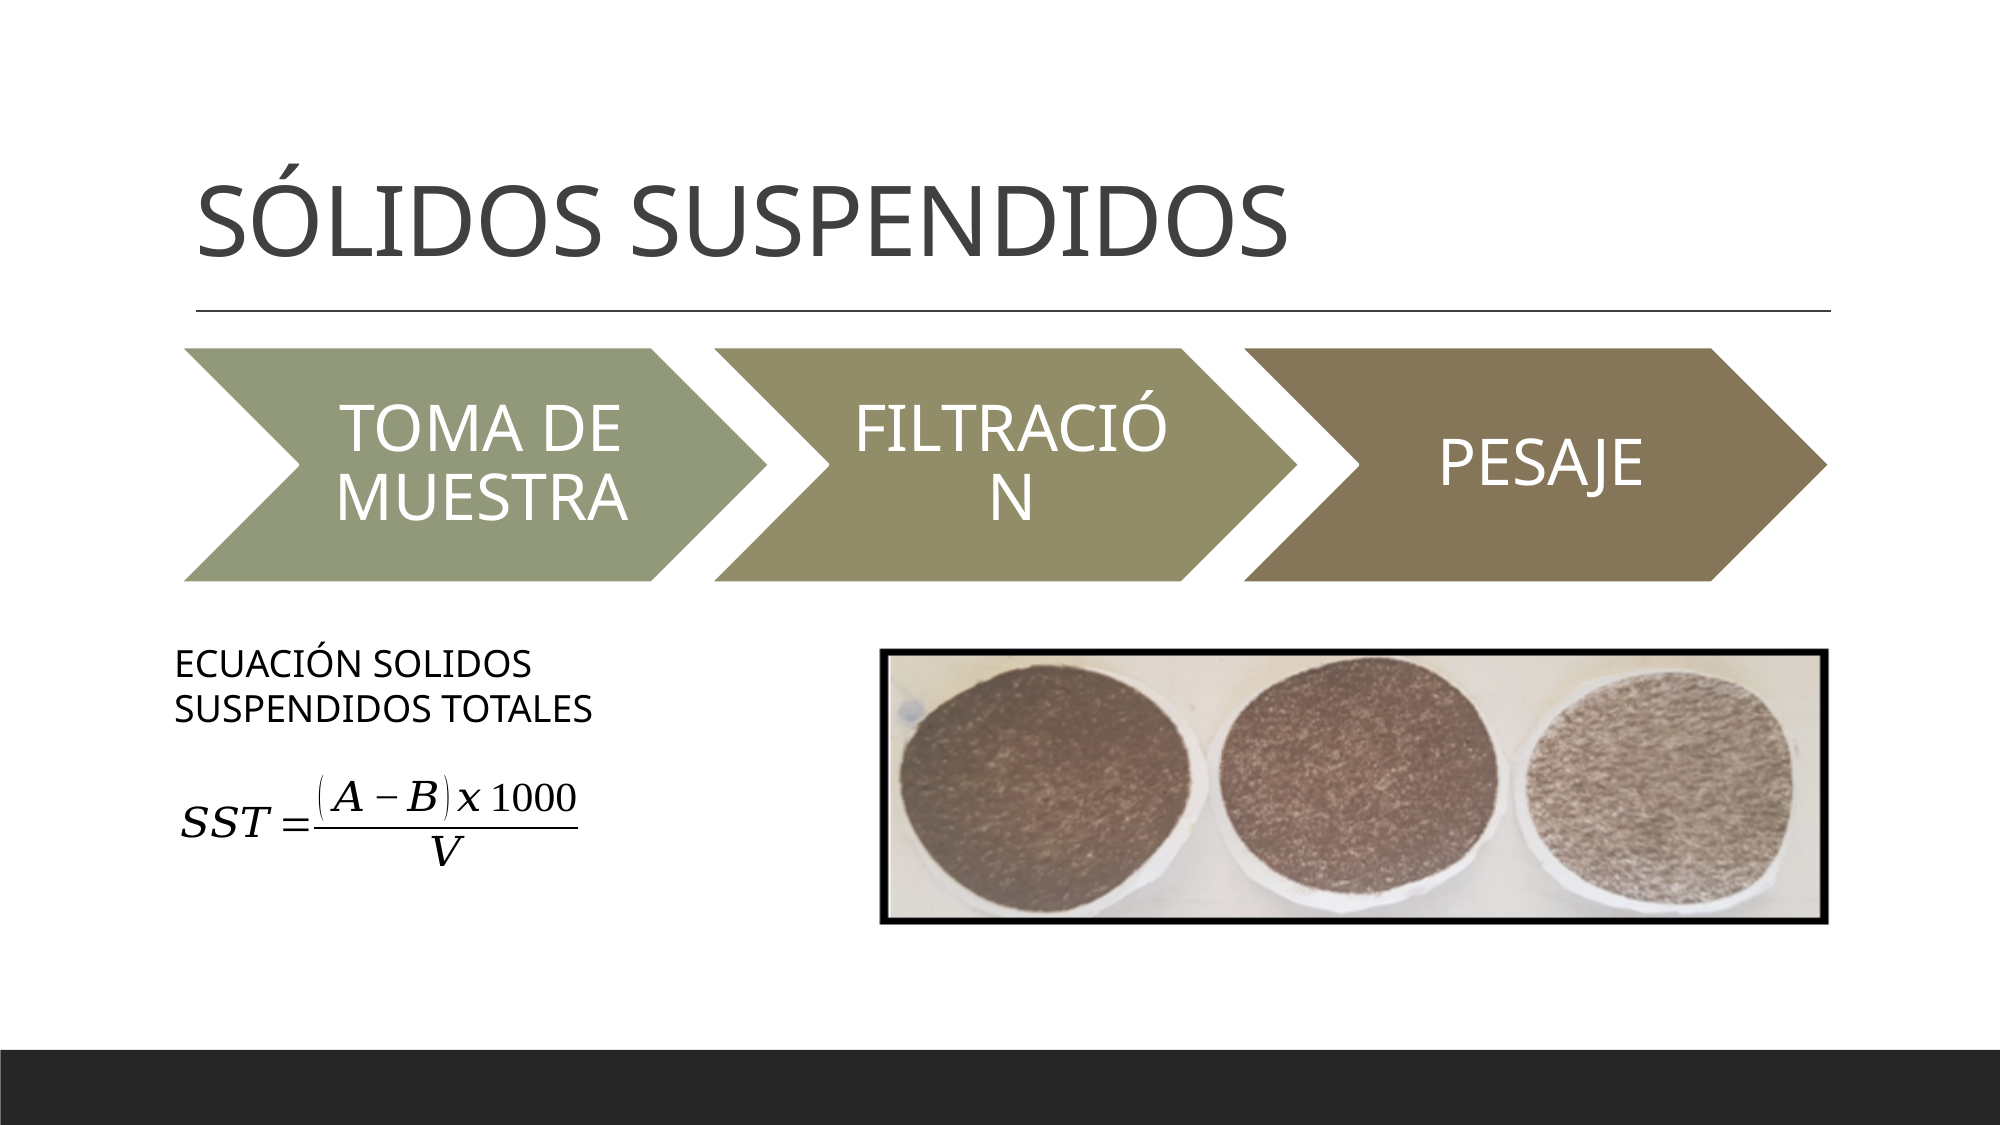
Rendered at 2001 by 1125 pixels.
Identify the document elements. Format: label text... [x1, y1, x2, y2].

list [179, 345, 1831, 585]
picture [873, 644, 1844, 930]
title SÓLIDOS SUSPENDIDOS [180, 47, 1830, 285]
text_box ECUACIÓN SOLIDOS SUSPENDIDOS TOTALES [159, 632, 721, 738]
